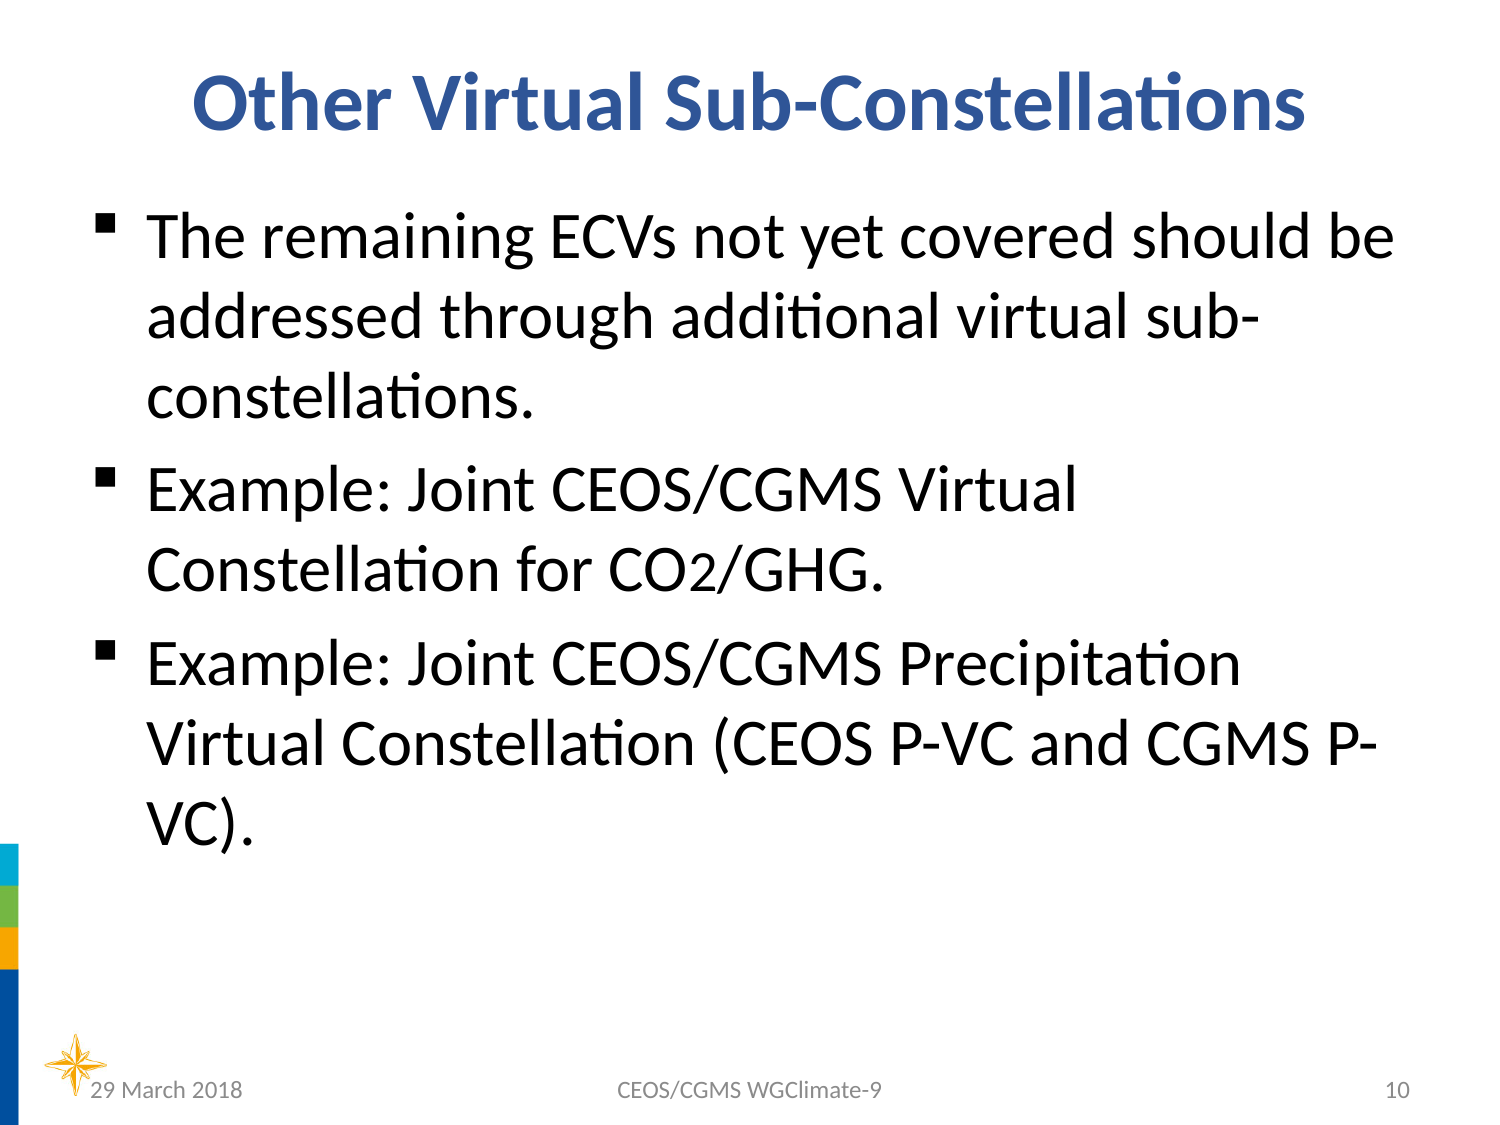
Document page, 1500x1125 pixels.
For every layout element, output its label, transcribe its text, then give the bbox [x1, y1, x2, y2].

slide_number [75, 1070, 383, 1108]
title Other Virtual Sub-Constellations [75, 30, 1425, 163]
list The remaining ECVs not yet covered should be addressed through additional virtual sub-constellations. Example: Joint CEOS/CGMS Virtual Constellation for CO2/GHG. Example: Joint CEOS/CGMS Precipitation Virtual Constellation (CEOS P-VC and CGMS P-VC). [75, 184, 1425, 1059]
picture [0, 843, 107, 1125]
footer CEOS/CGMS WGClimate-9 [383, 1070, 1087, 1108]
slide_number 10 [1087, 1070, 1425, 1108]
